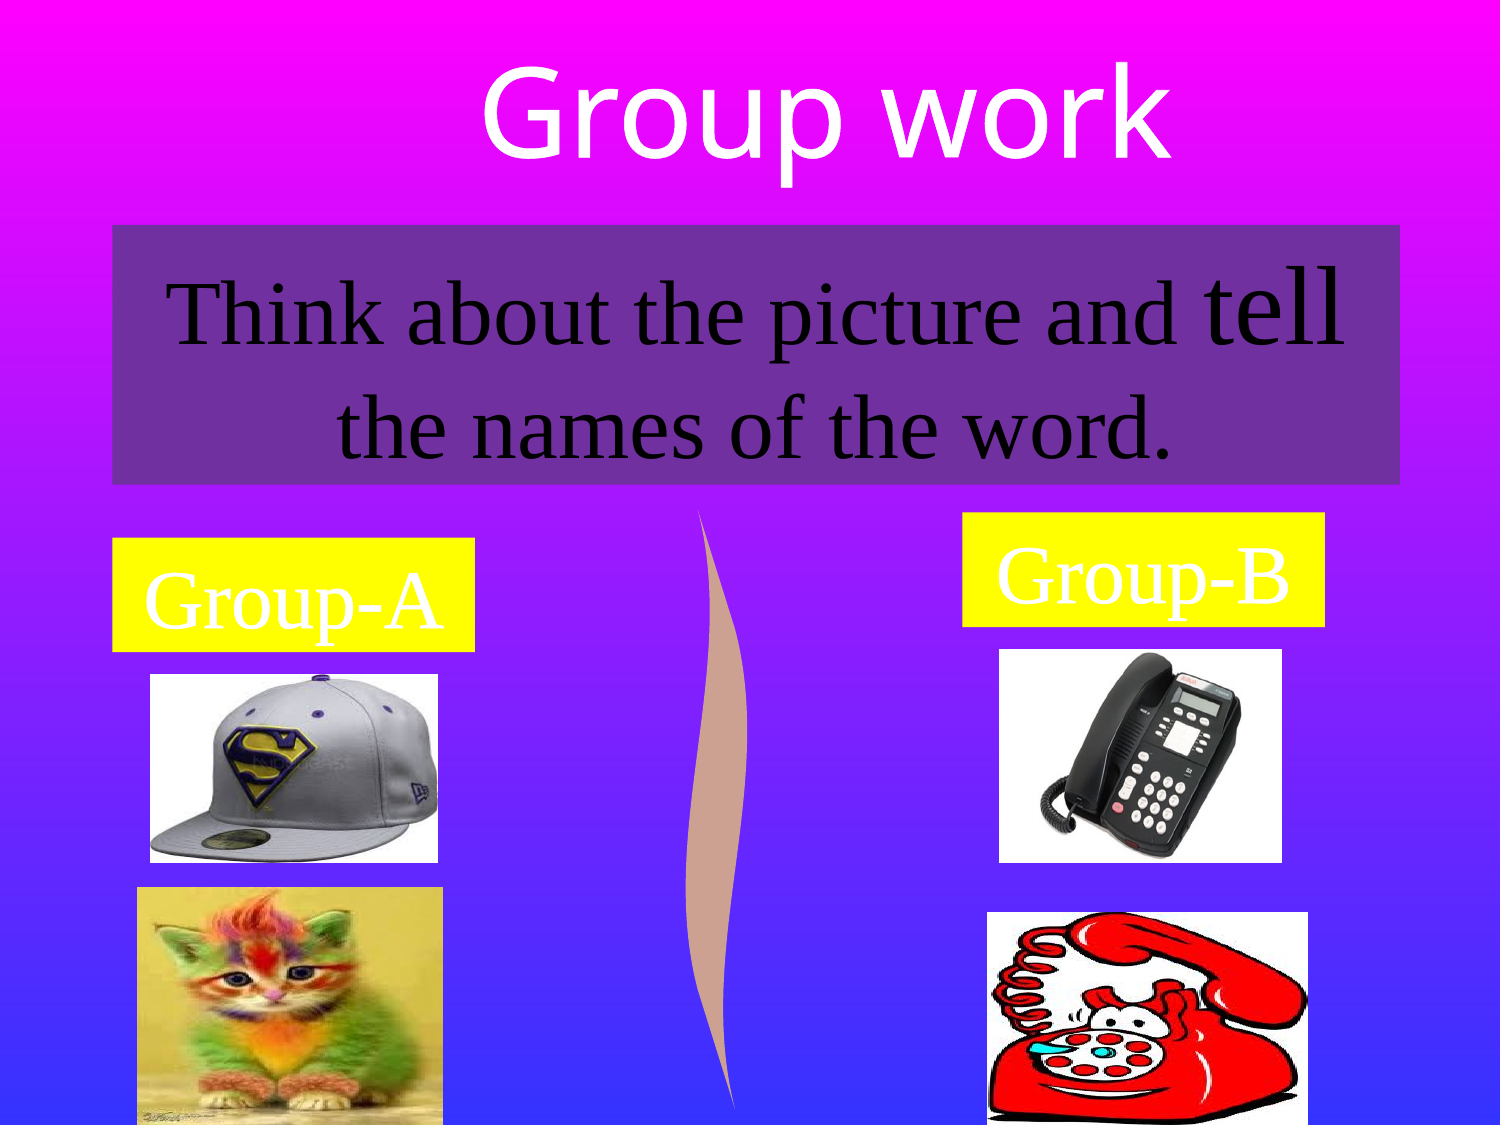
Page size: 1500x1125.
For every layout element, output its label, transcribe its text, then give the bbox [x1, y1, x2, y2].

picture [149, 674, 438, 863]
picture [137, 887, 443, 1125]
text_box Think about the picture and tell the names of the word. [112, 224, 1400, 485]
text_box Group-A [112, 537, 475, 653]
text_box [683, 507, 750, 1112]
text_box Group work [399, 24, 1250, 184]
picture [987, 912, 1309, 1125]
picture [999, 649, 1282, 863]
text_box Group-B [962, 512, 1325, 628]
